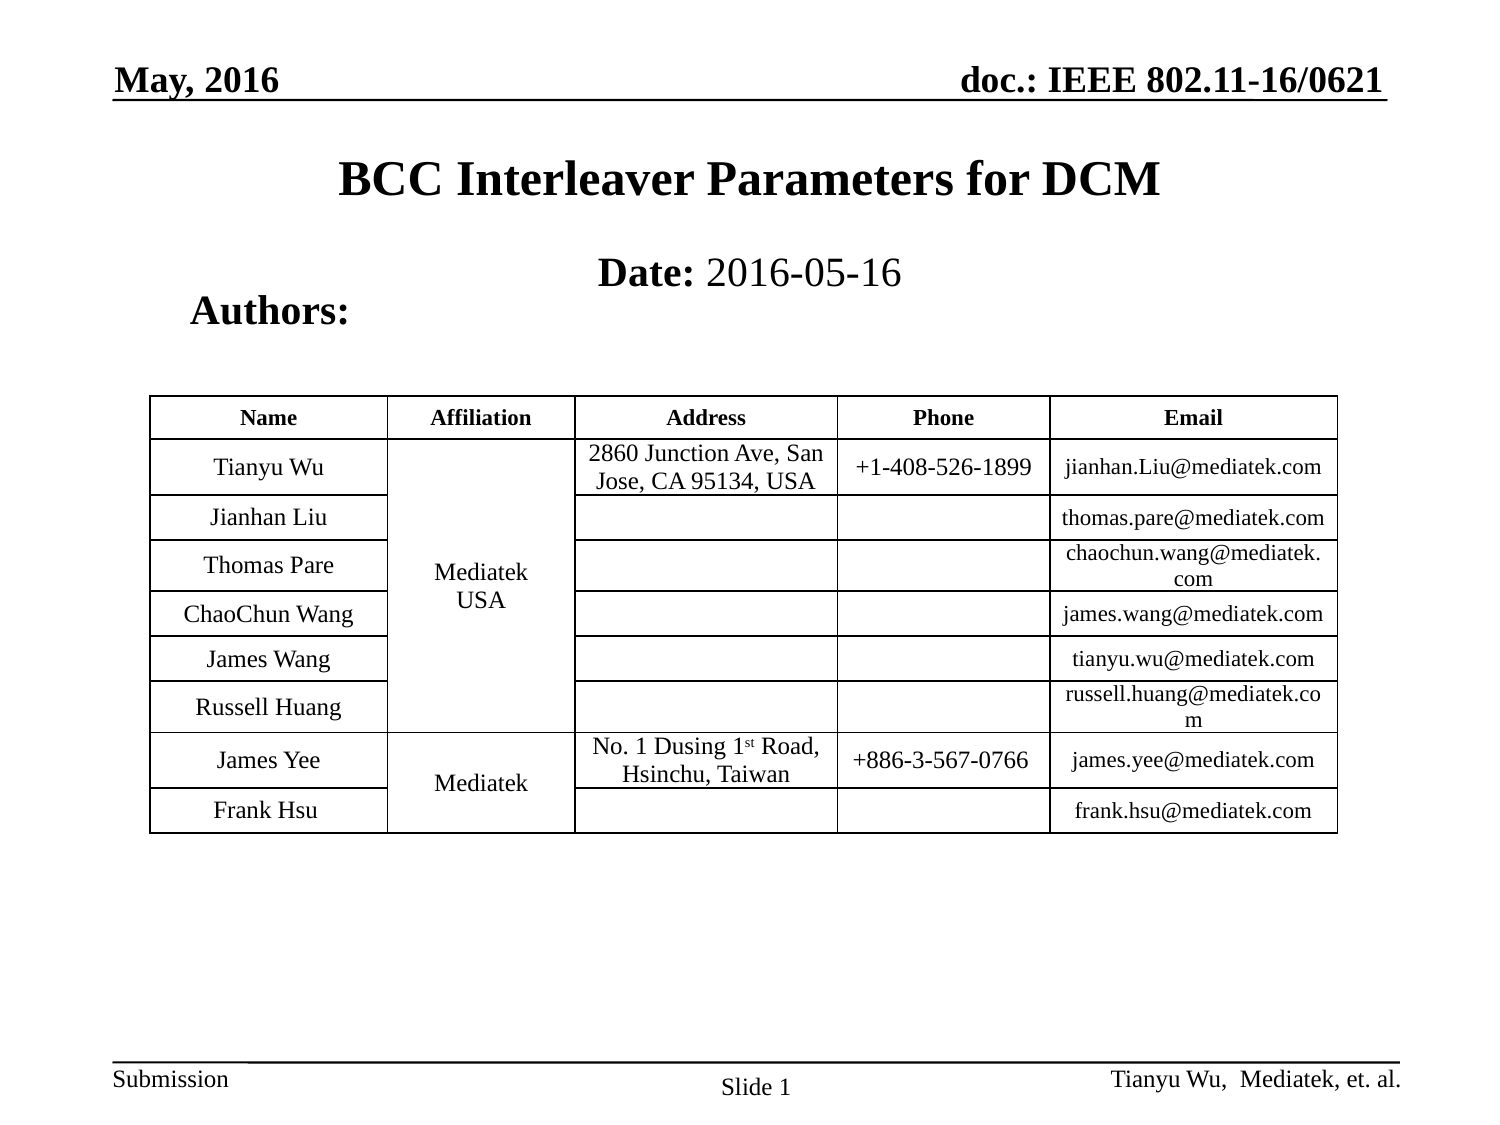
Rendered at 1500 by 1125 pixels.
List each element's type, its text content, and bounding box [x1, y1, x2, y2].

table_cell chaochun.wang@mediatek.com [1051, 541, 1337, 590]
table_cell jianhan.Liu@mediatek.com [1051, 440, 1337, 494]
slide_number Slide 1 [712, 1069, 800, 1101]
table_cell ChaoChun Wang [151, 592, 387, 635]
table_cell russell.huang@mediatek.com [1051, 682, 1337, 732]
table_cell No. 1 Dusing 1st Road, Hsinchu, Taiwan [576, 733, 837, 787]
table_cell [838, 789, 1049, 832]
table_cell tianyu.wu@mediatek.com [1051, 637, 1337, 680]
footer Tianyu Wu, Mediatek, et. al. [1105, 1061, 1402, 1093]
table_cell thomas.pare@mediatek.com [1051, 496, 1337, 539]
table_cell Mediatek USA [388, 440, 574, 732]
table_cell [576, 682, 837, 732]
table_cell [838, 637, 1049, 680]
table_cell James Wang [151, 637, 387, 680]
table_cell Frank Hsu [151, 789, 387, 832]
table_cell [576, 592, 837, 635]
table_cell james.yee@mediatek.com [1051, 733, 1337, 787]
table_cell Russell Huang [151, 682, 387, 732]
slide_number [114, 54, 281, 101]
table_cell Thomas Pare [151, 541, 387, 590]
table_cell [838, 541, 1049, 590]
table_cell 2860 Junction Ave, San Jose, CA 95134, USA [576, 440, 837, 494]
table_cell +886-3-567-0766 [838, 733, 1049, 787]
table_cell [838, 592, 1049, 635]
title BCC Interleaver Parameters for DCM [112, 124, 1388, 226]
text_box Authors: [174, 274, 413, 338]
text_box Date: 2016-05-16 [112, 237, 1388, 300]
table_cell [838, 682, 1049, 732]
table_cell James Yee [151, 733, 387, 787]
table_cell [576, 789, 837, 832]
table_cell [576, 496, 837, 539]
table_cell [576, 541, 837, 590]
table_cell [576, 637, 837, 680]
table_cell Mediatek [388, 733, 574, 832]
table_header Name [151, 397, 387, 438]
table_cell Tianyu Wu [151, 440, 387, 494]
table_cell frank.hsu@mediatek.com [1051, 789, 1337, 832]
table_header Email [1051, 397, 1337, 438]
table_cell james.wang@mediatek.com [1051, 592, 1337, 635]
table_header Affiliation [388, 397, 574, 438]
table_header Address [576, 397, 837, 438]
table_cell [838, 496, 1049, 539]
table_header Phone [838, 397, 1049, 438]
table_cell Jianhan Liu [151, 496, 387, 539]
table_cell +1-408-526-1899 [838, 440, 1049, 494]
